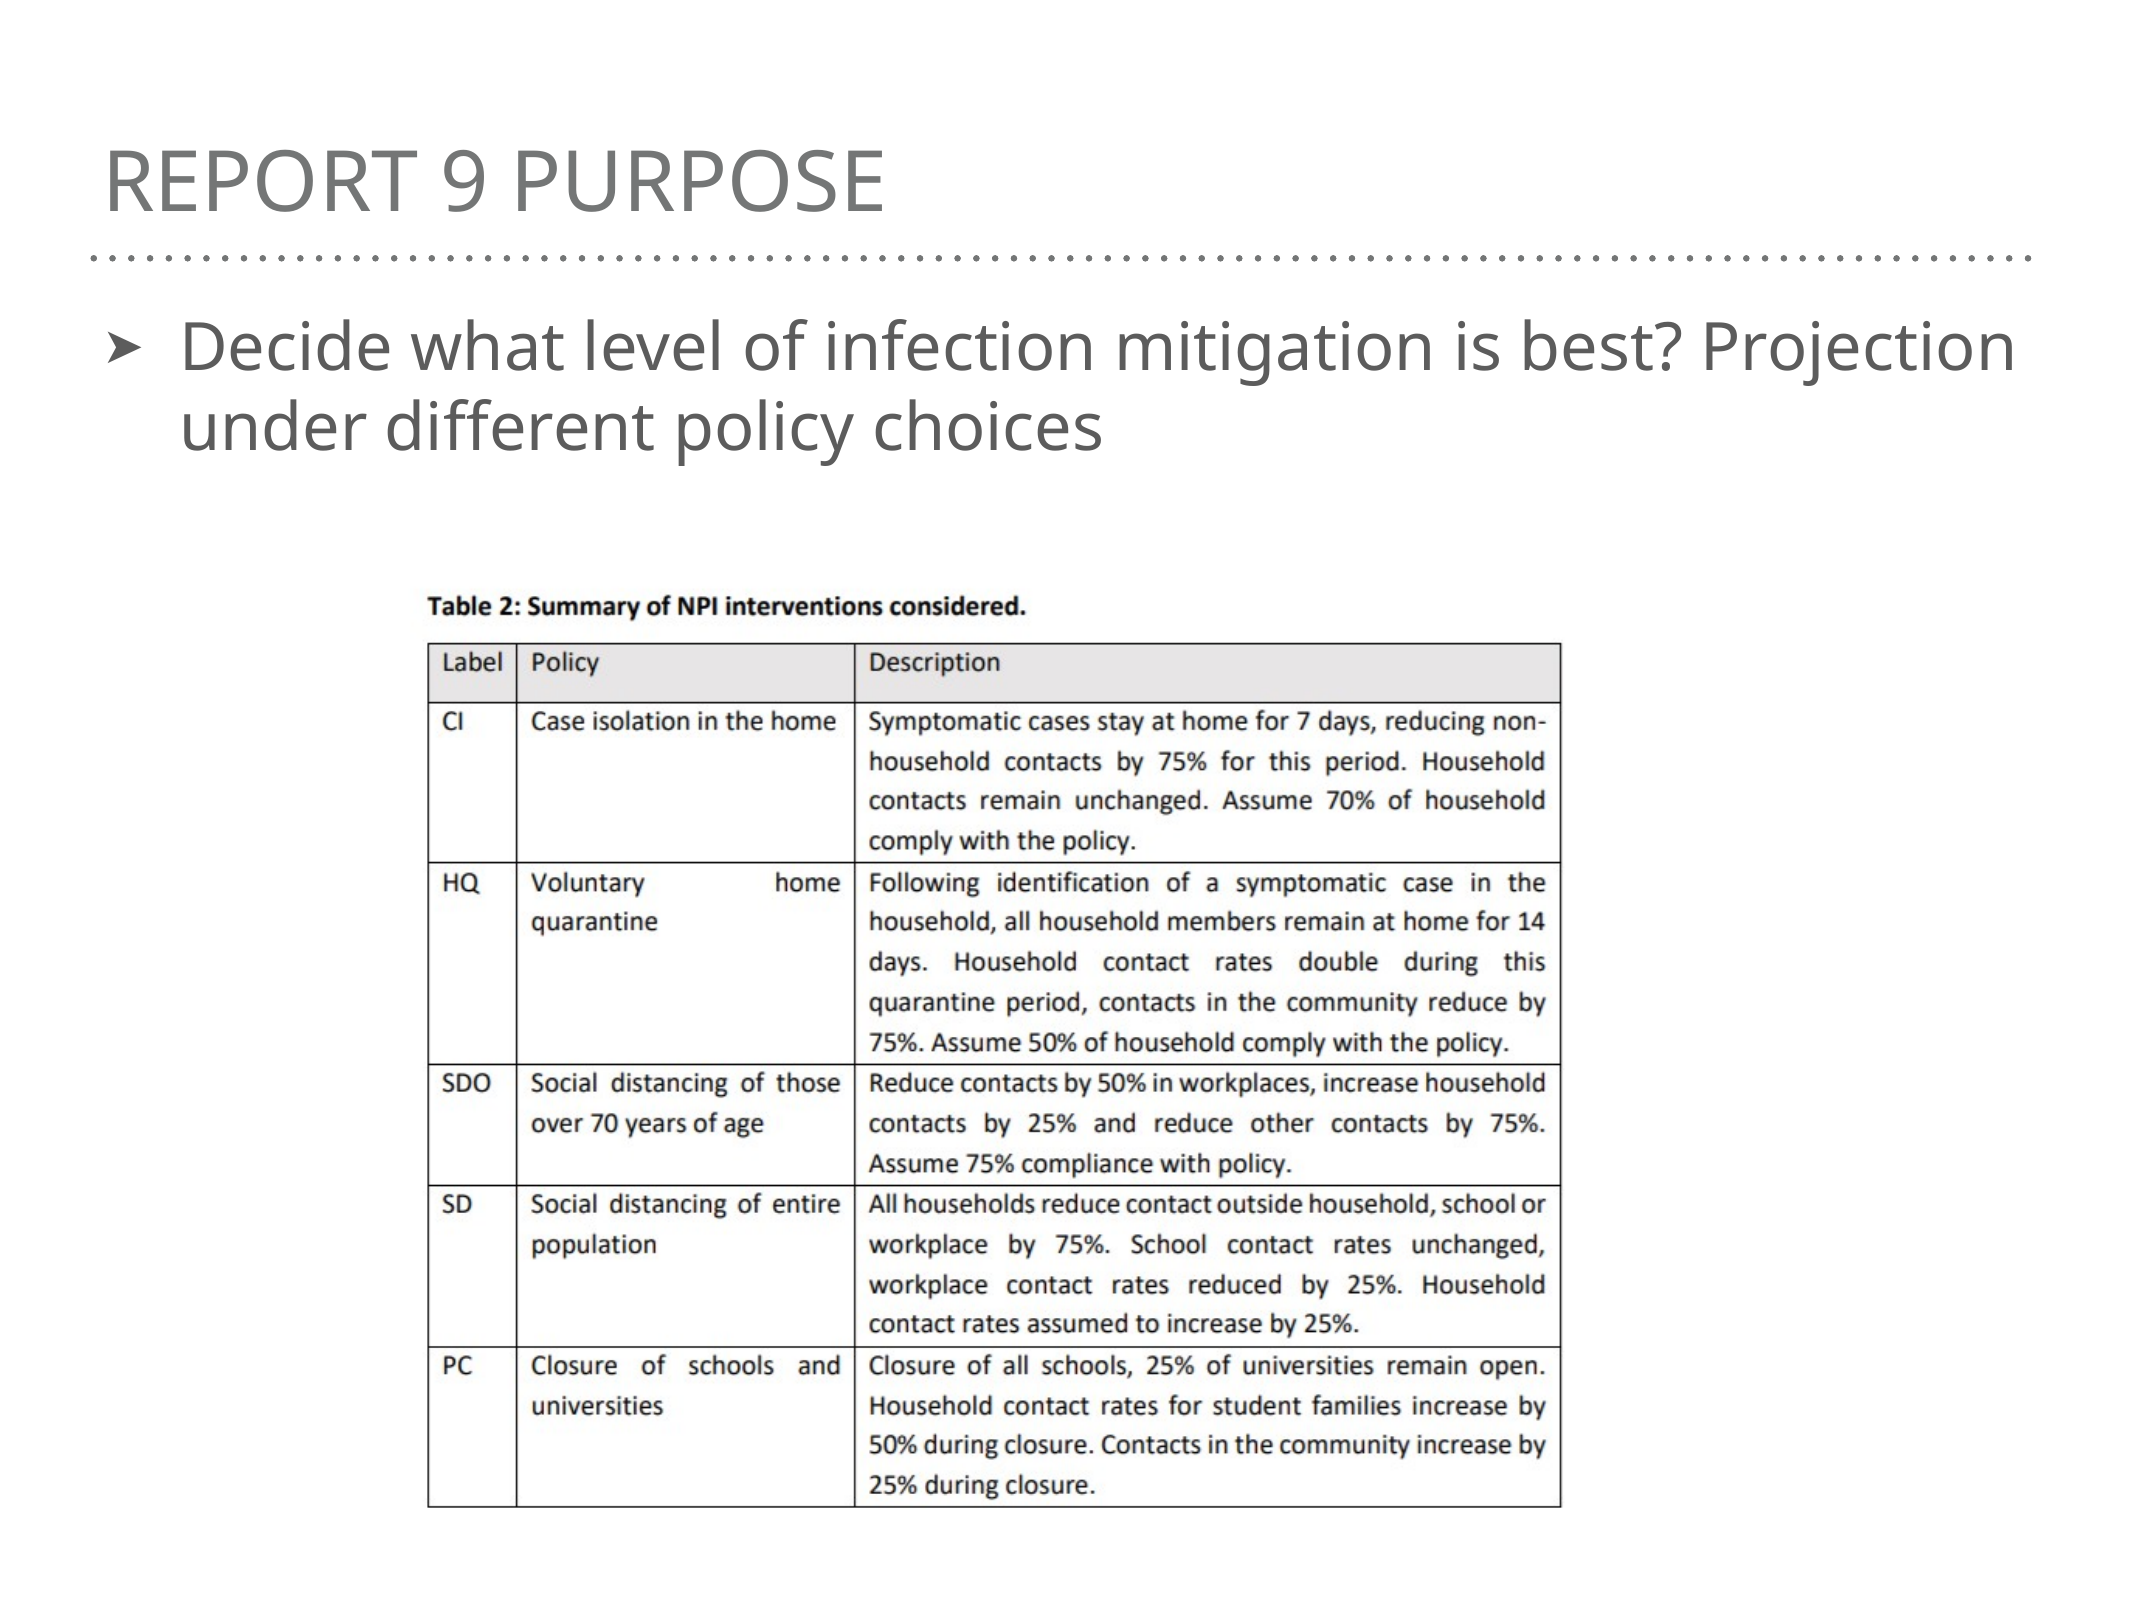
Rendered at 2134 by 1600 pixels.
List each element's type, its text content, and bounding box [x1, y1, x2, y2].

picture [361, 564, 1623, 1553]
list Decide what level of infection mitigation is best? Projection under different policy choices [93, 295, 2041, 1482]
title report 9 Purpose [93, 118, 2041, 238]
